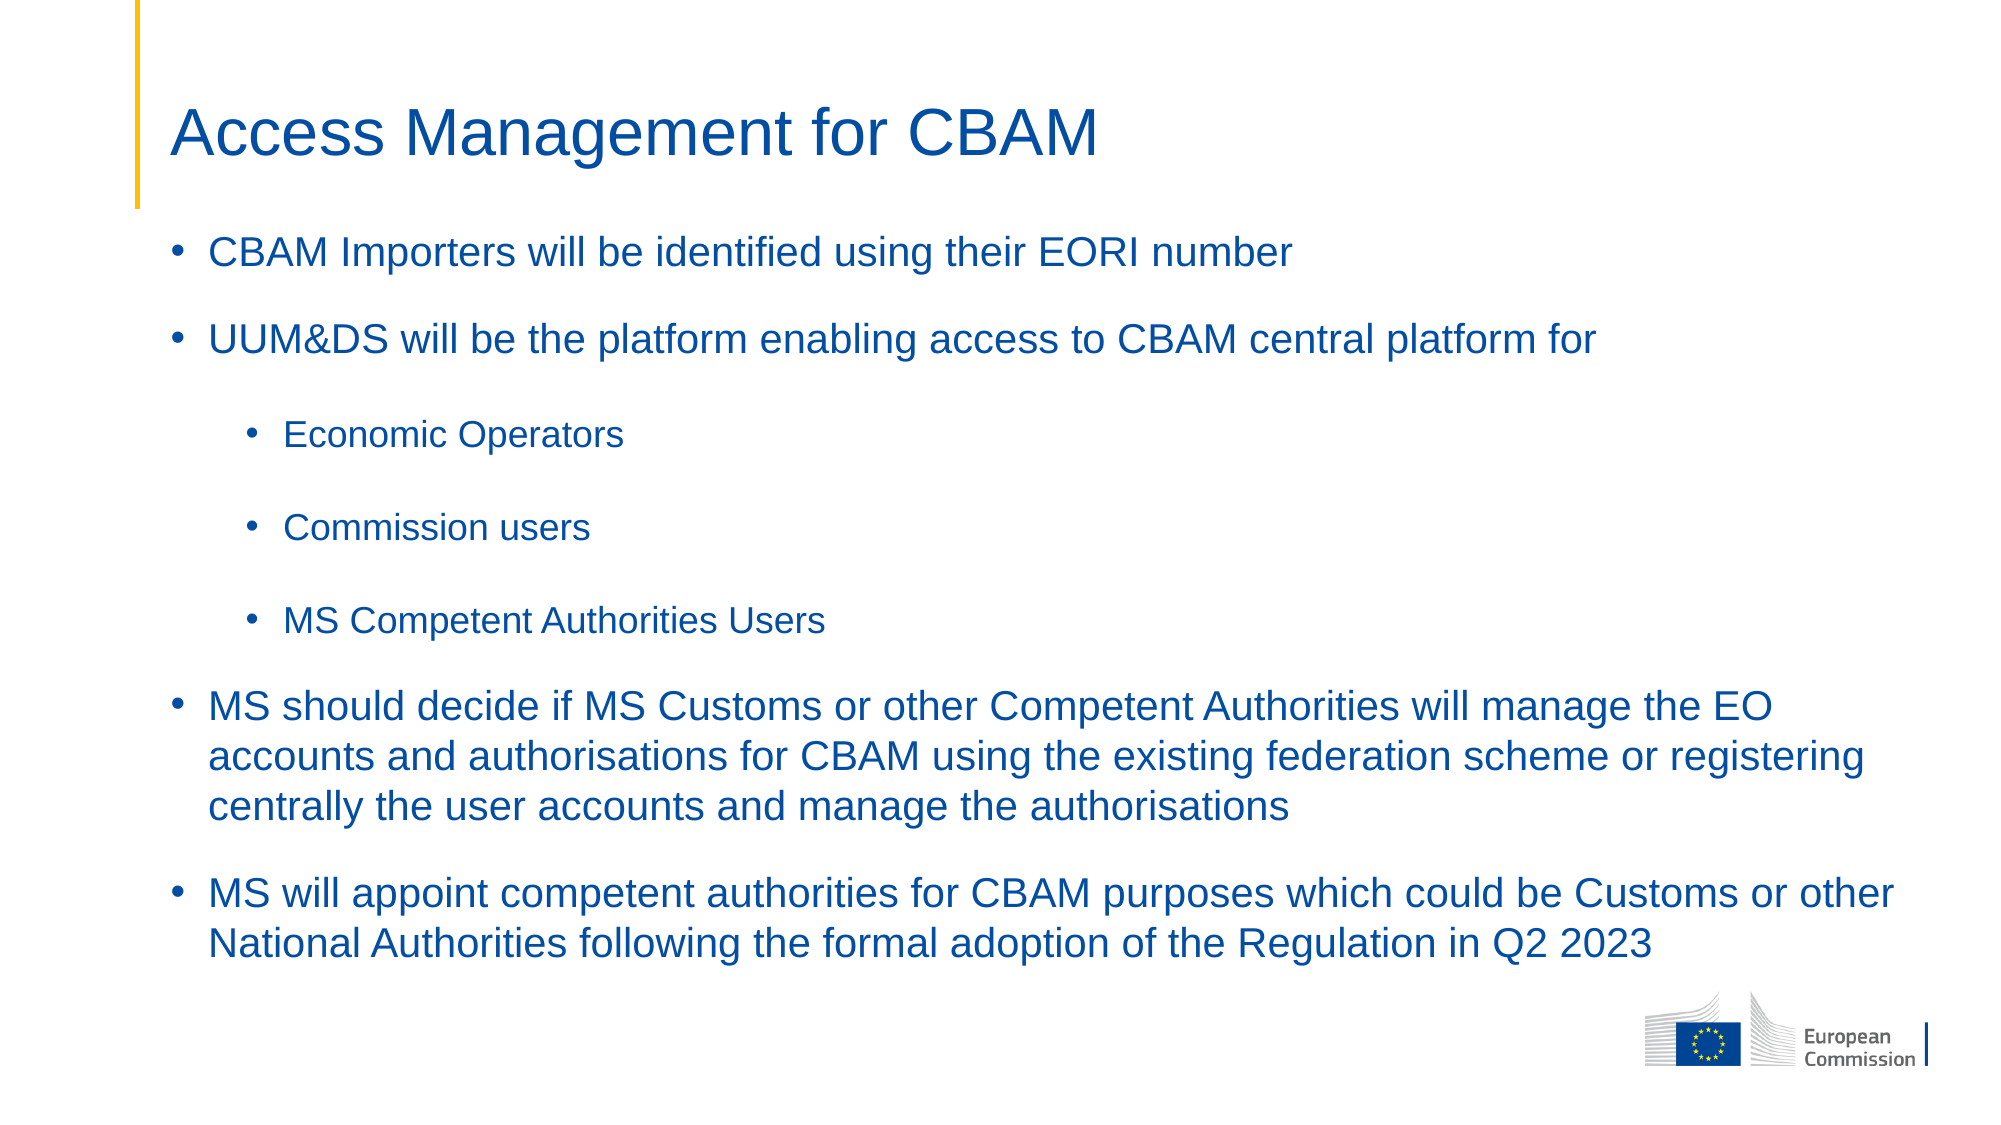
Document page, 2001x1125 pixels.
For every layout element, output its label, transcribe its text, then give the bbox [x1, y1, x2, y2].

title Access Management for CBAM [155, 41, 1881, 170]
picture [1645, 991, 1928, 1066]
list CBAM Importers will be identified using their EORI number UUM&DS will be the platform enabling access to CBAM central platform for Economic Operators Commission users MS Competent Authorities Users MS should decide if MS Customs or other Competent Authorities will manage the EO accounts and authorisations for CBAM using the existing federation scheme or registering centrally the user accounts and manage the authorisations MS will appoint competent authorities for CBAM purposes which could be Customs or other National Authorities following the formal adoption of the Regulation in Q2 2023 [155, 217, 1945, 855]
